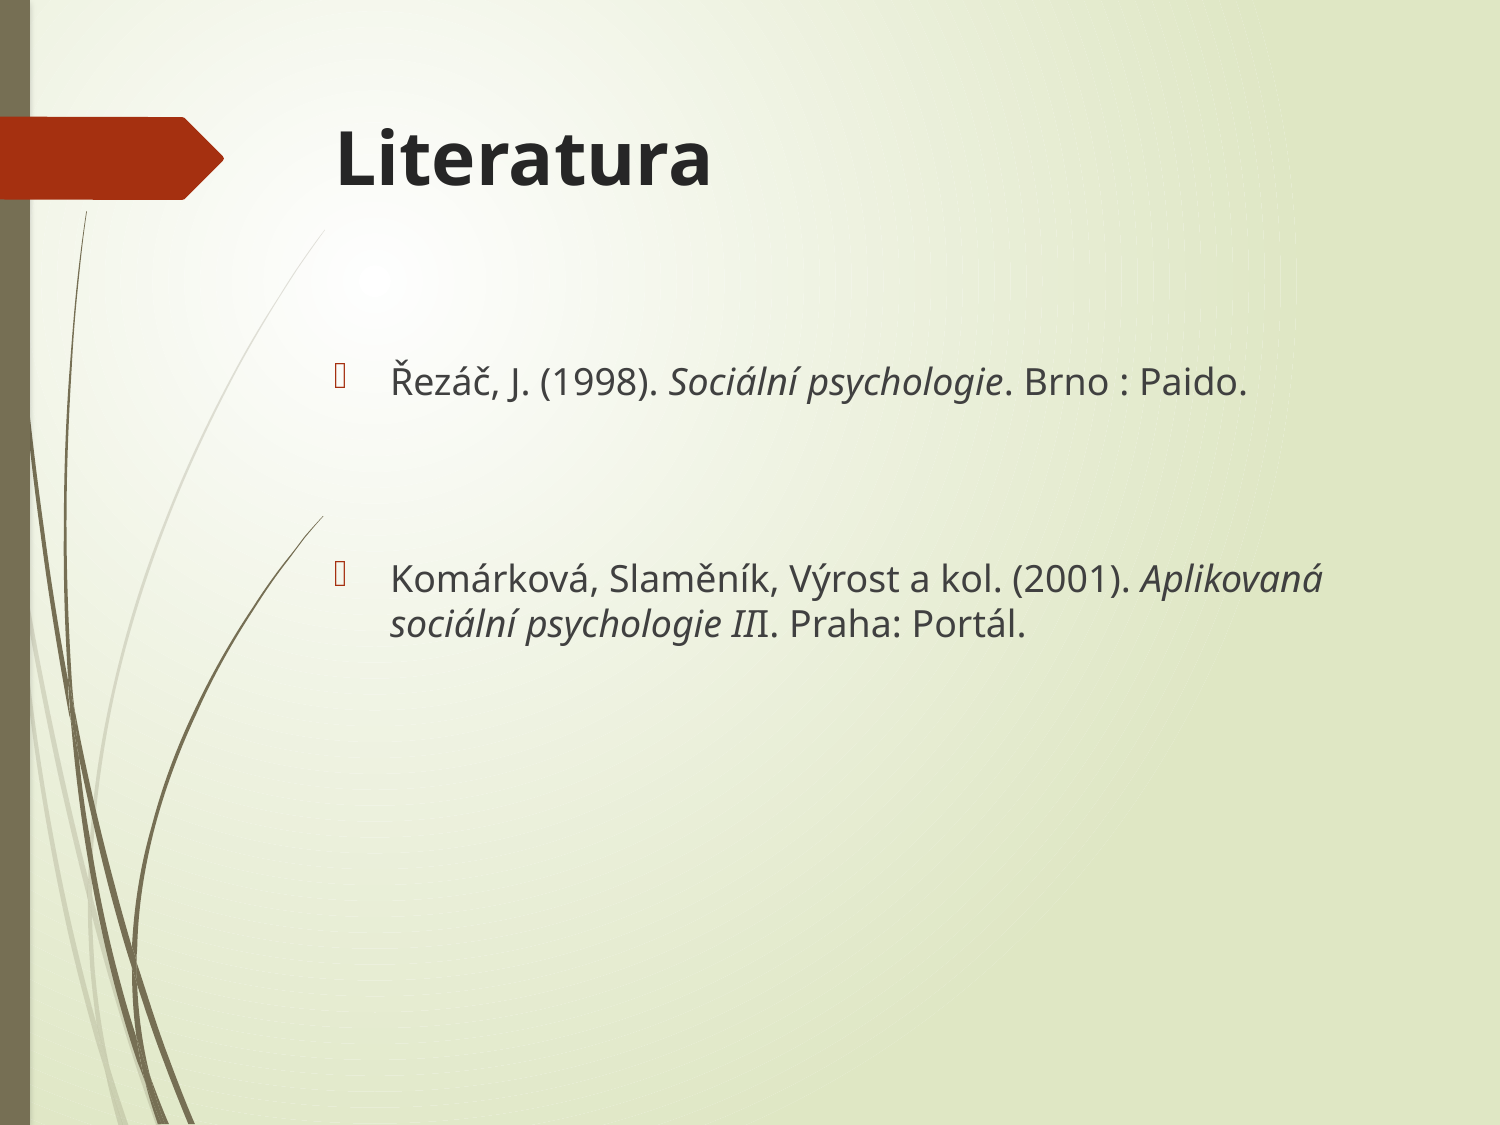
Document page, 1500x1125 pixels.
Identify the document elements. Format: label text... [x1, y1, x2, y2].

list Řezáč, J. (1998). Sociální psychologie. Brno : Paido. Komárková, Slaměník, Výrost a kol. (2001). Aplikovaná sociální psychologie III. Praha: Portál. [318, 350, 1400, 970]
title Literatura [319, 102, 1400, 313]
